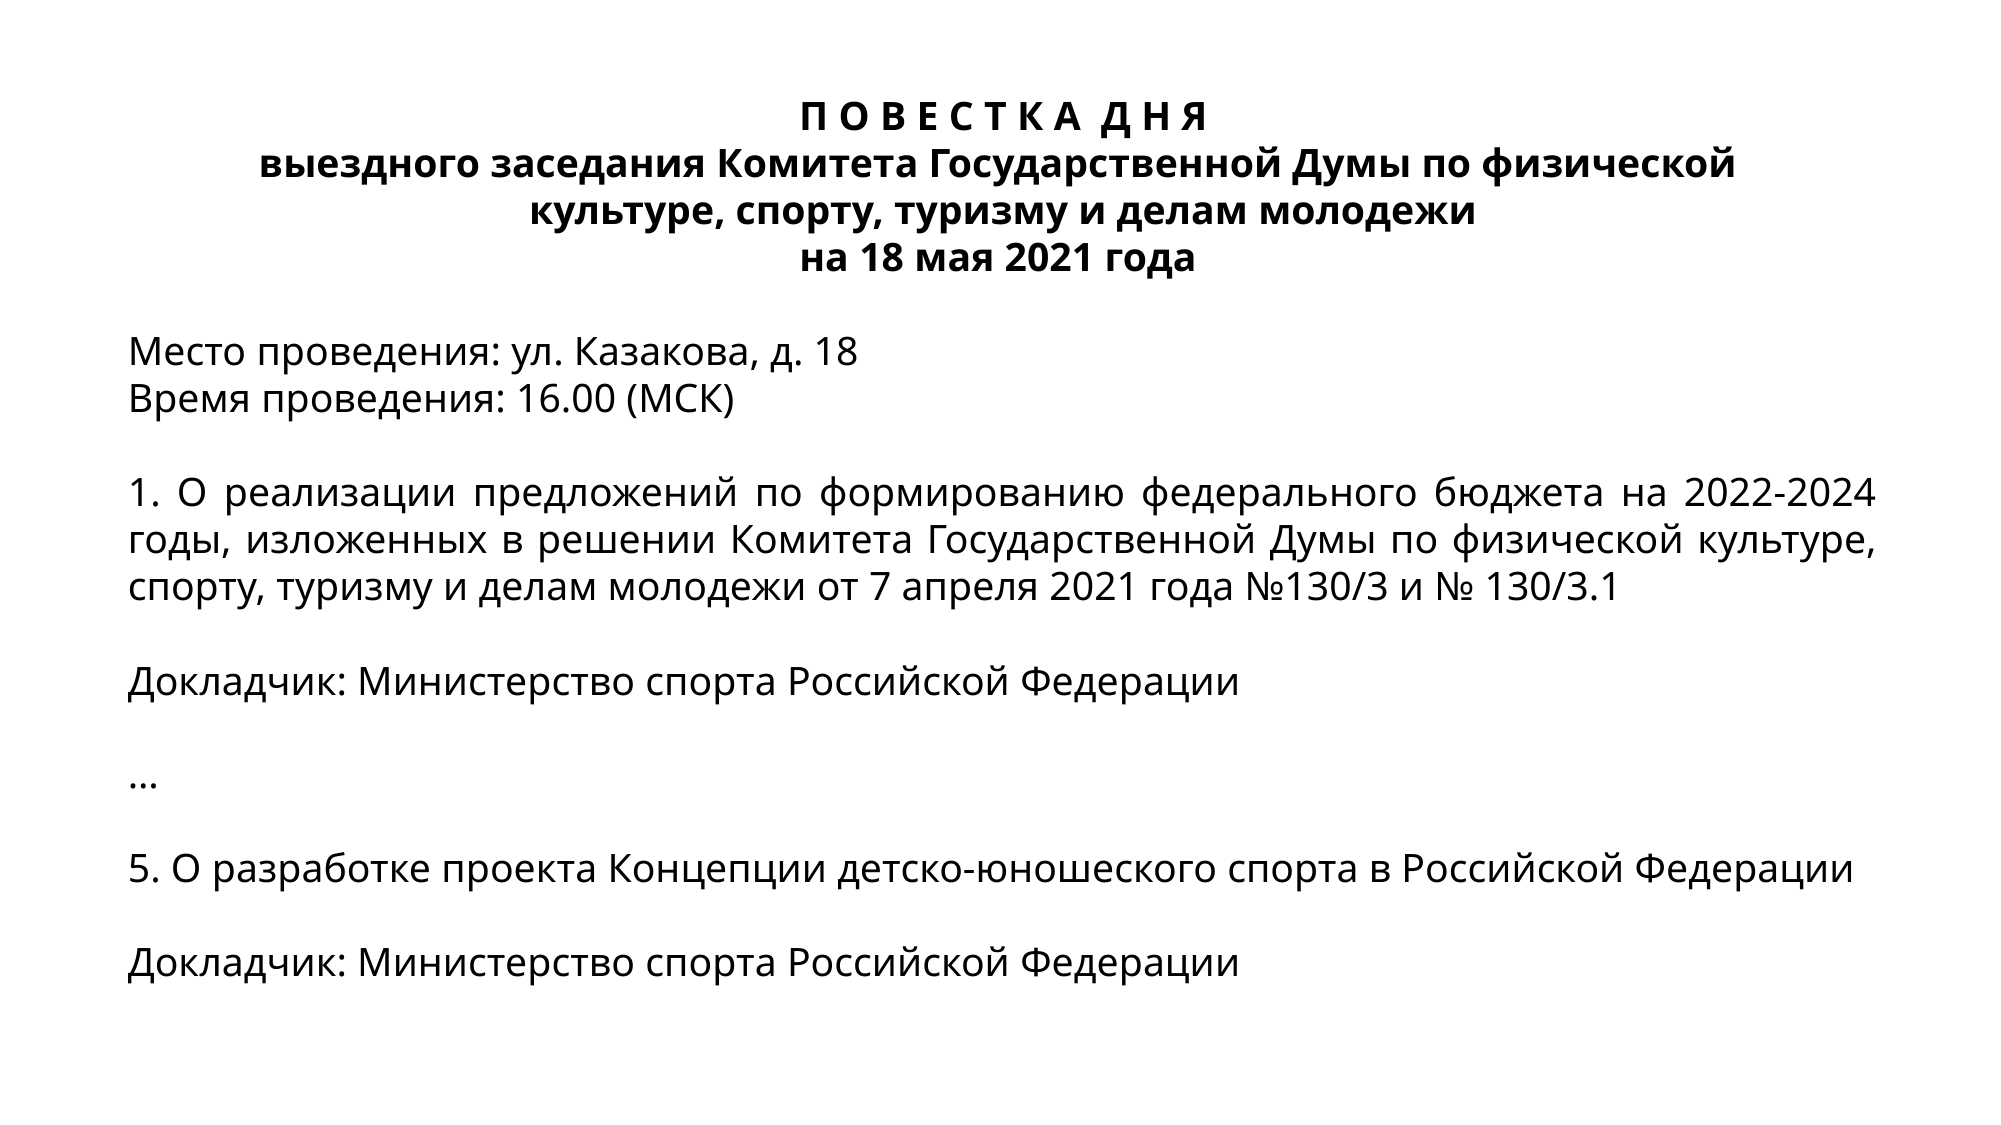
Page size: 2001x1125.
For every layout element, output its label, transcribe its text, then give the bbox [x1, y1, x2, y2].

list П О В Е С Т К А Д Н Я выездного заседания Комитета Государственной Думы по физической культуре, спорту, туризму и делам молодежи на 18 мая 2021 года Место проведения: ул. Казакова, д. 18 Время проведения: 16.00 (МСК) 1. О реализации предложений по формированию федерального бюджета на 2022-2024 годы, изложенных в решении Комитета Государственной Думы по физической культуре, спорту, туризму и делам молодежи от 7 апреля 2021 года №130/3 и № 130/3.1 Докладчик: Министерство спорта Российской Федерации … 5. О разработке проекта Концепции детско-юношеского спорта в Российской Федерации Докладчик: Министерство спорта Российской Федерации [112, 37, 1895, 1040]
